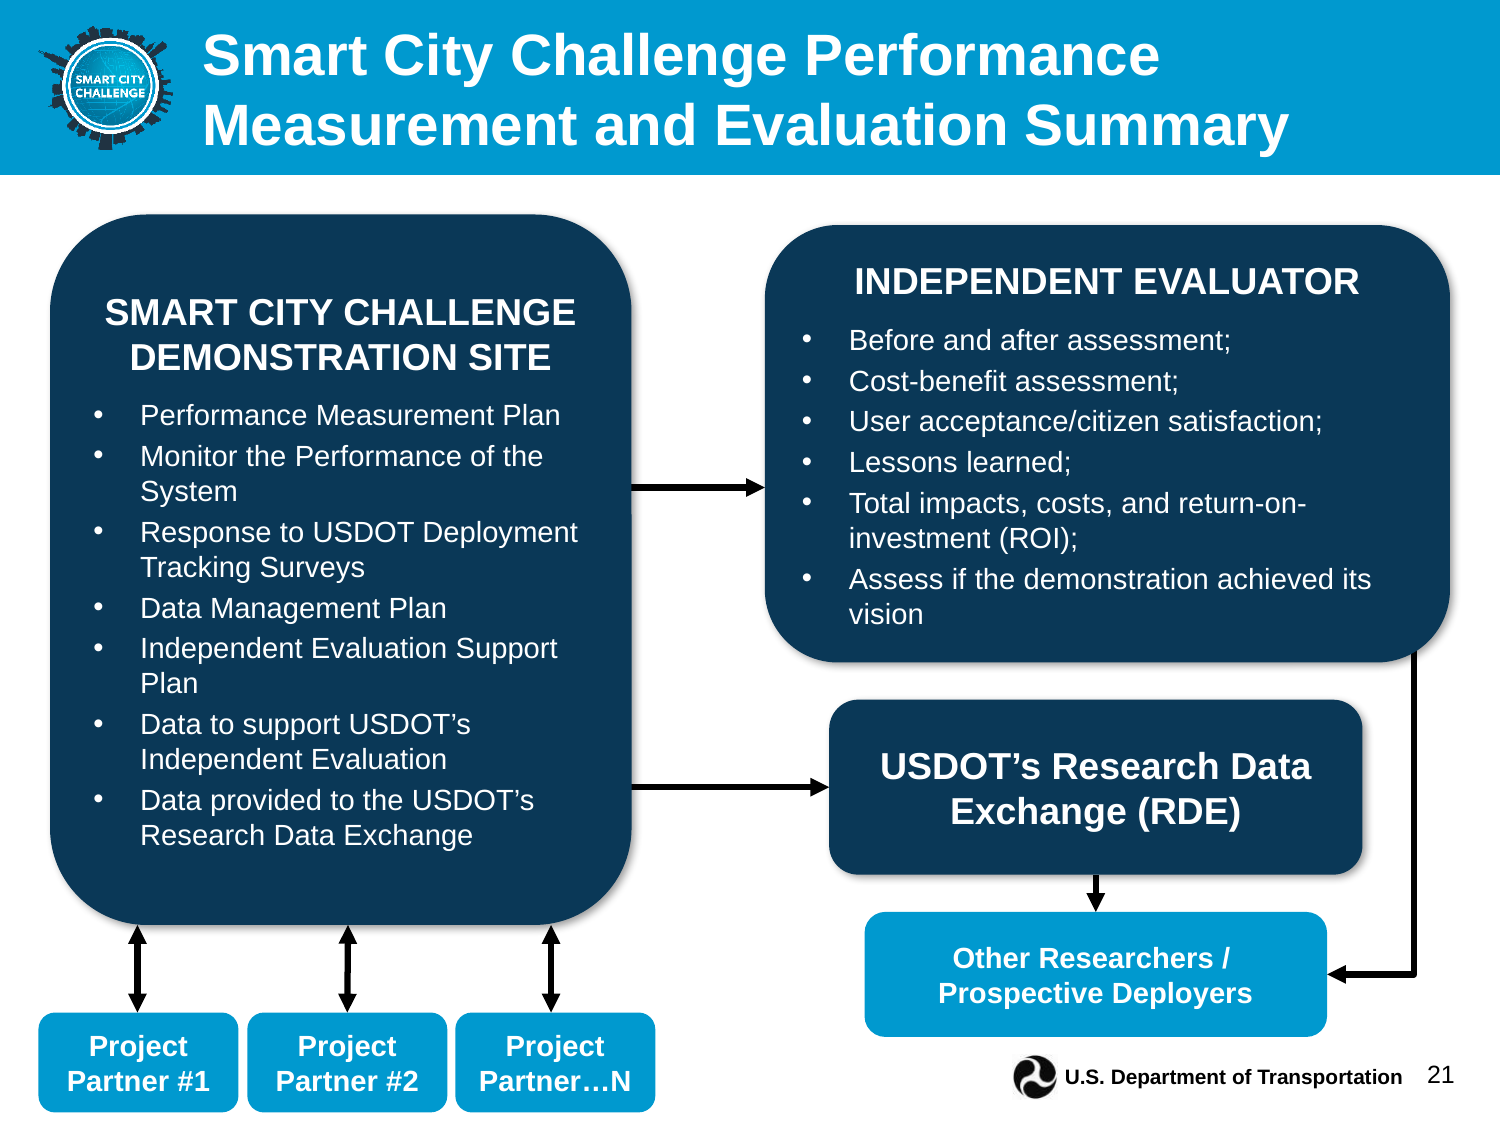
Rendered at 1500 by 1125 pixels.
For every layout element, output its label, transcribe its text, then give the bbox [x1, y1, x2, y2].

text_box USDOT’s Research Data Exchange (RDE) [829, 699, 1363, 875]
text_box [1195, 755, 1500, 844]
text_box Other Researchers / Prospective Deployers [864, 911, 1328, 1037]
title Smart City Challenge Performance Measurement and Evaluation Summary [187, 24, 1415, 151]
picture [1012, 1054, 1058, 1100]
text_box Project Partner…N [455, 1012, 656, 1113]
text_box Project Partner #1 [38, 1012, 239, 1113]
picture [1261, 151, 1273, 156]
text_box SMART CITY CHALLENGE DEMONSTRATION SITE Performance Measurement Plan Monitor the Performance of the System Response to USDOT Deployment Tracking Surveys Data Management Plan Independent Evaluation Support Plan Data to support USDOT’s Independent Evaluation Data provided to the USDOT’s Research Data Exchange [50, 214, 632, 925]
text_box INDEPENDENT EVALUATOR Before and after assessment; Cost-benefit assessment; User acceptance/citizen satisfaction; Lessons learned; Total impacts, costs, and return-on-investment (ROI); Assess if the demonstration achieved its vision [764, 224, 1450, 663]
picture [45, 28, 170, 149]
text_box Project Partner #2 [247, 1012, 448, 1113]
